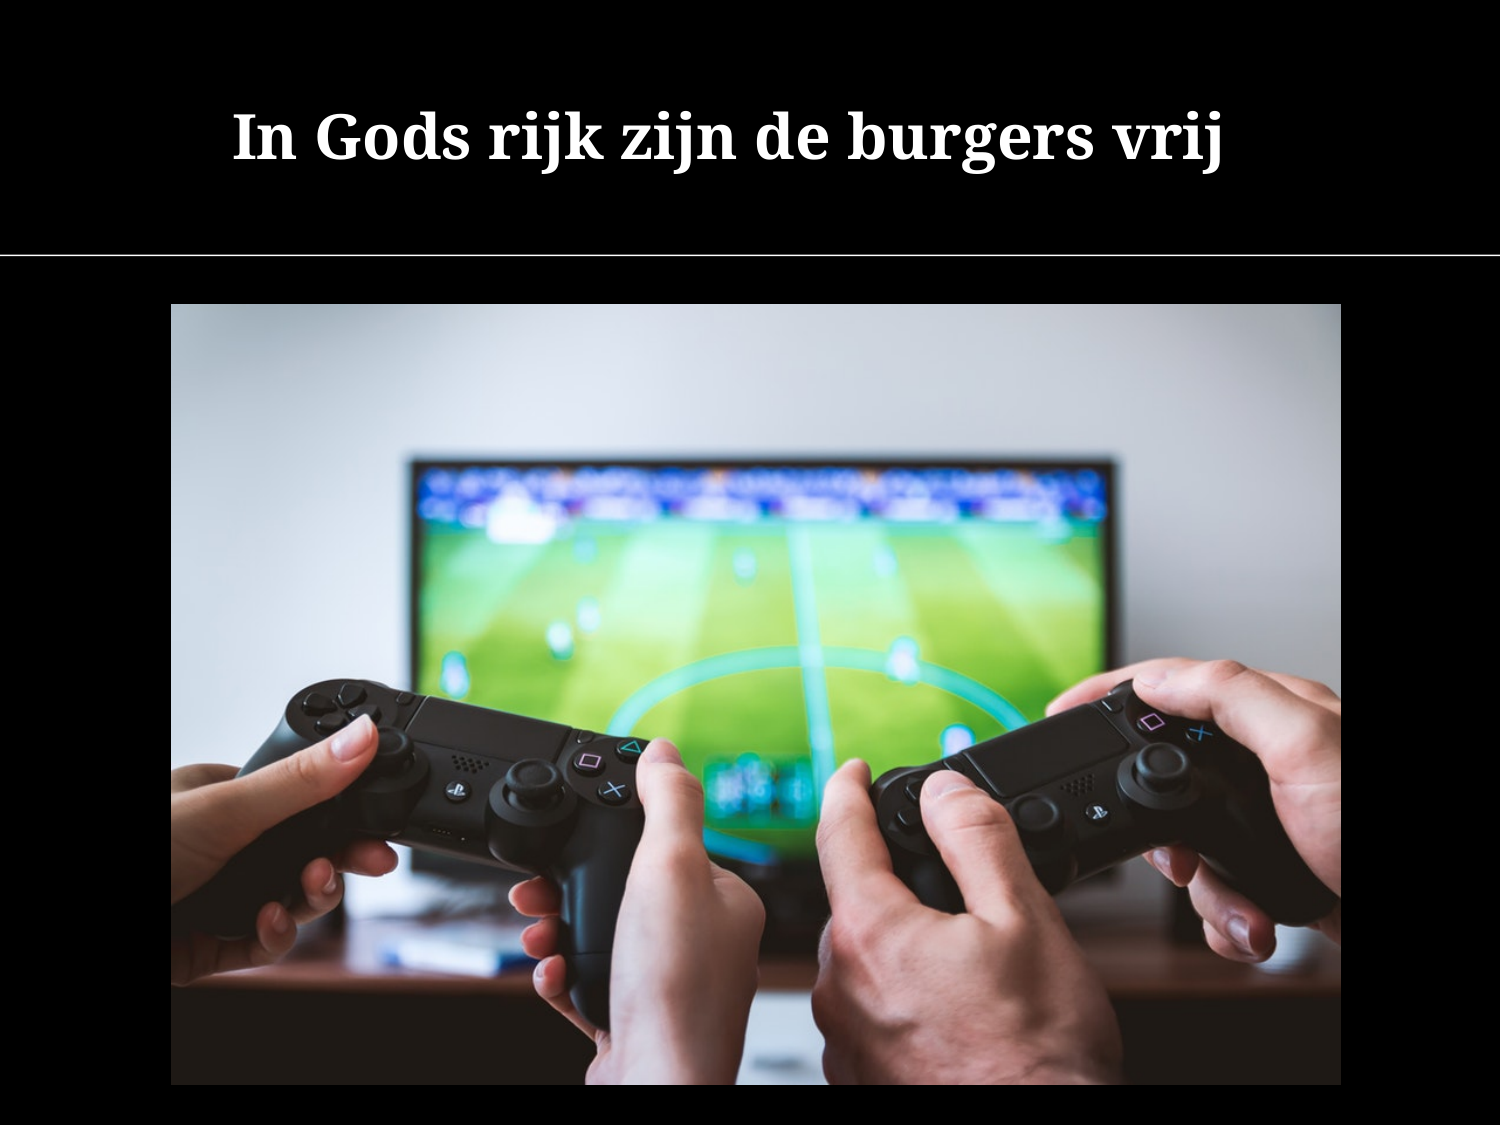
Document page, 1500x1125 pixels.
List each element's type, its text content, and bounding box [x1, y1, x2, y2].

picture [170, 304, 1341, 1085]
text_box In Gods rijk zijn de burgers vrij [217, 89, 1243, 179]
